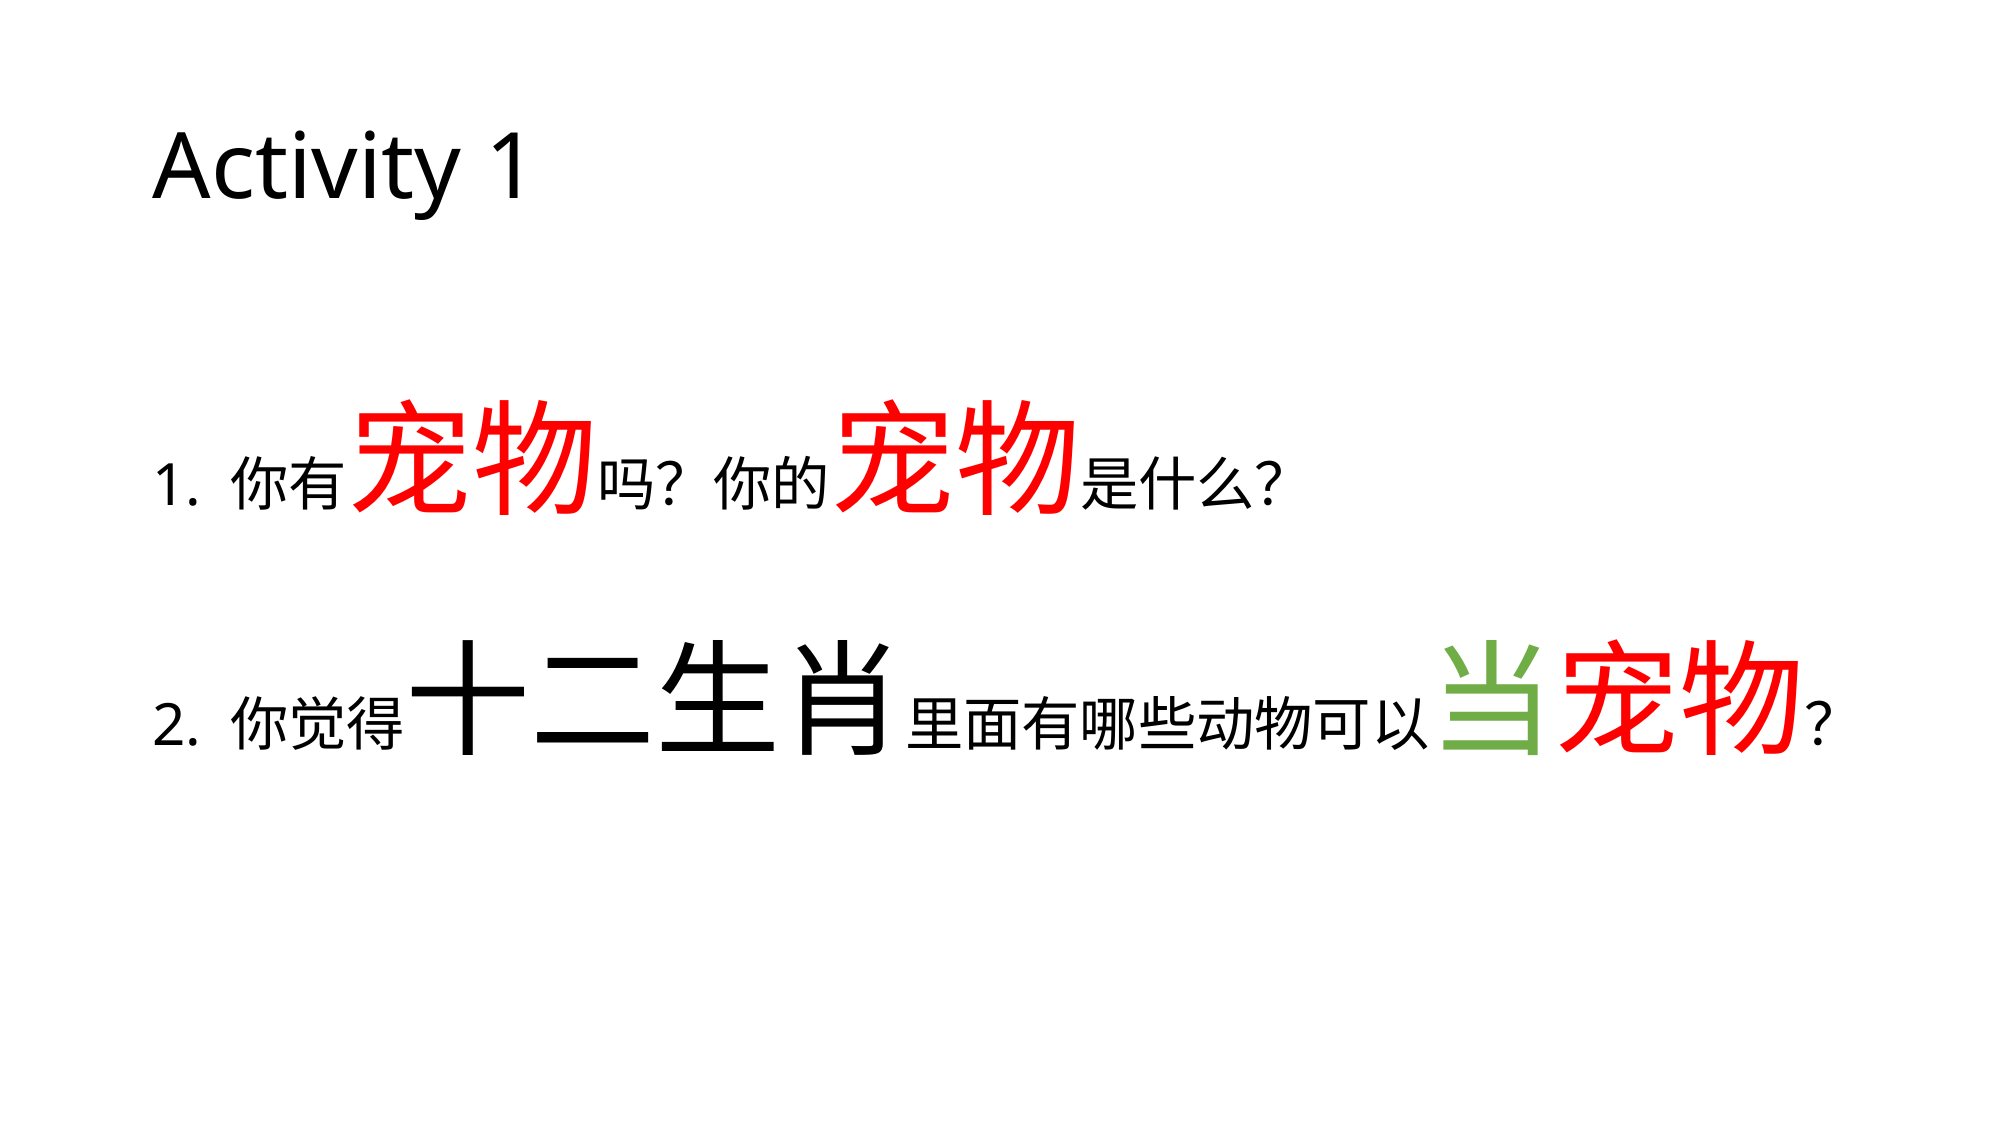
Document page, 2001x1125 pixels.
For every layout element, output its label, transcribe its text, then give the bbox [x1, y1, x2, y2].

title Activity 1 [137, 59, 1863, 278]
list 1. 你有宠物吗？你的宠物是什么？ 2. 你觉得十二生肖里面有哪些动物可以当宠物？ [137, 299, 1933, 1014]
